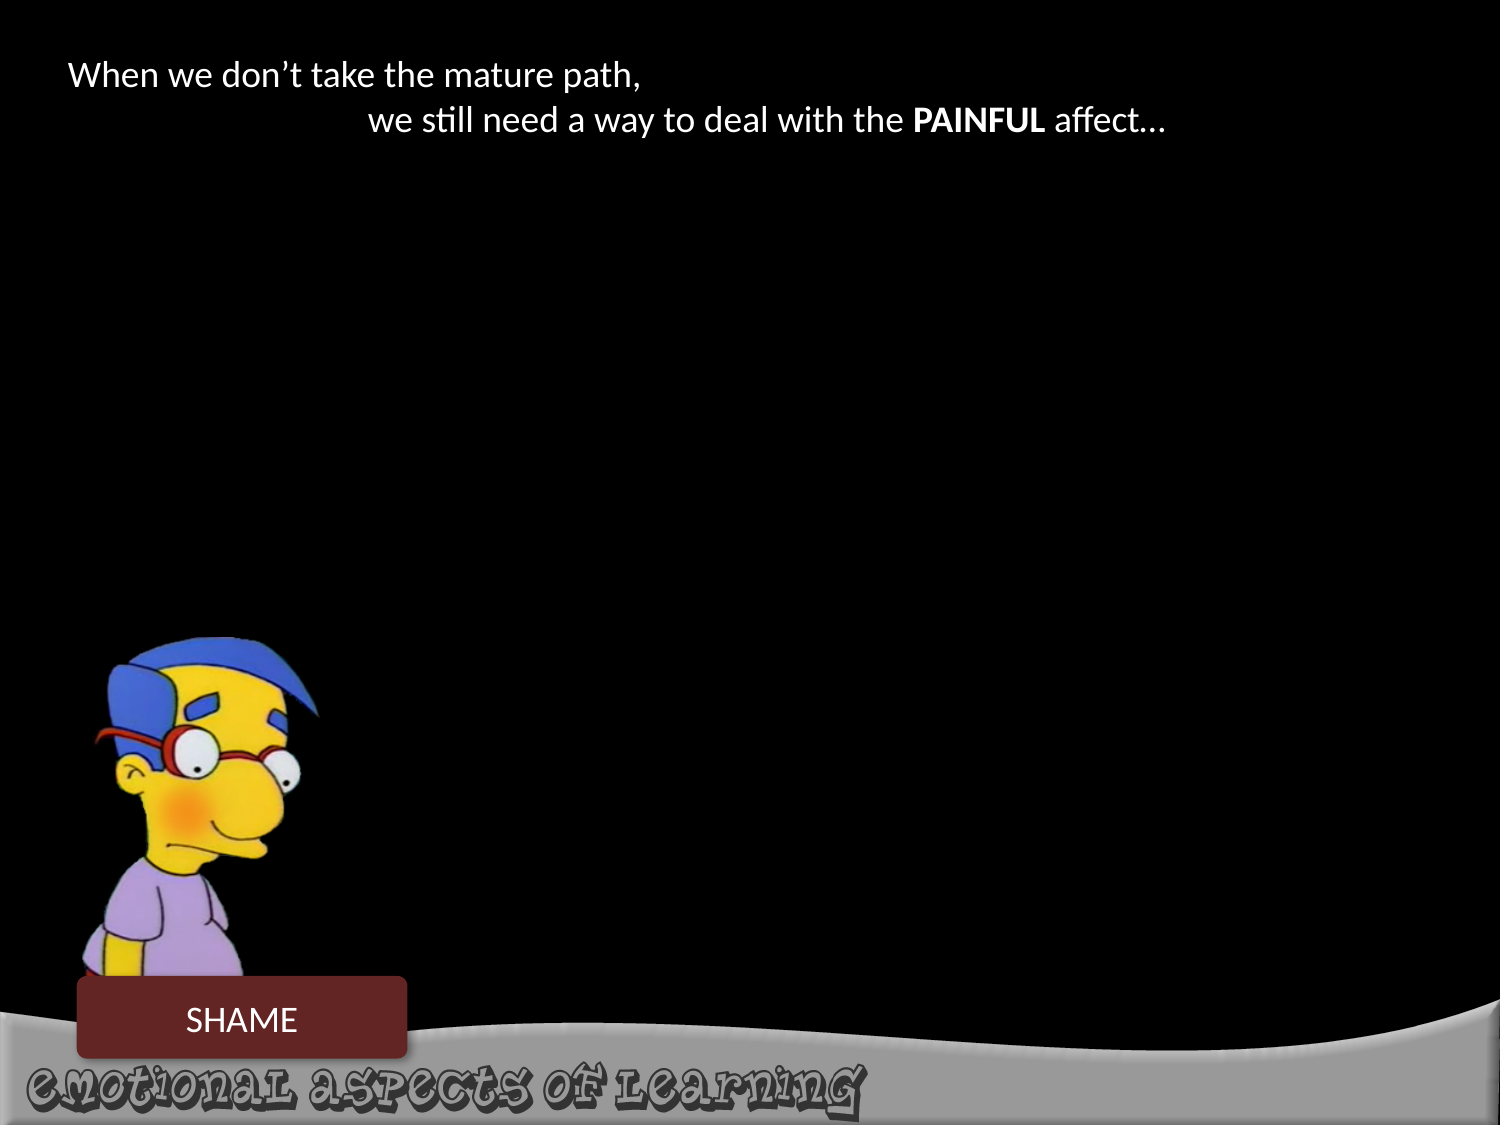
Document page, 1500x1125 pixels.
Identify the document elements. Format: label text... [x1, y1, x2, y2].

text_box SHAME [76, 975, 408, 1059]
picture [82, 637, 321, 990]
text_box When we don’t take the mature path, we still need a way to deal with the PAINFUL affect… [53, 42, 1436, 148]
picture [0, 998, 1500, 1125]
